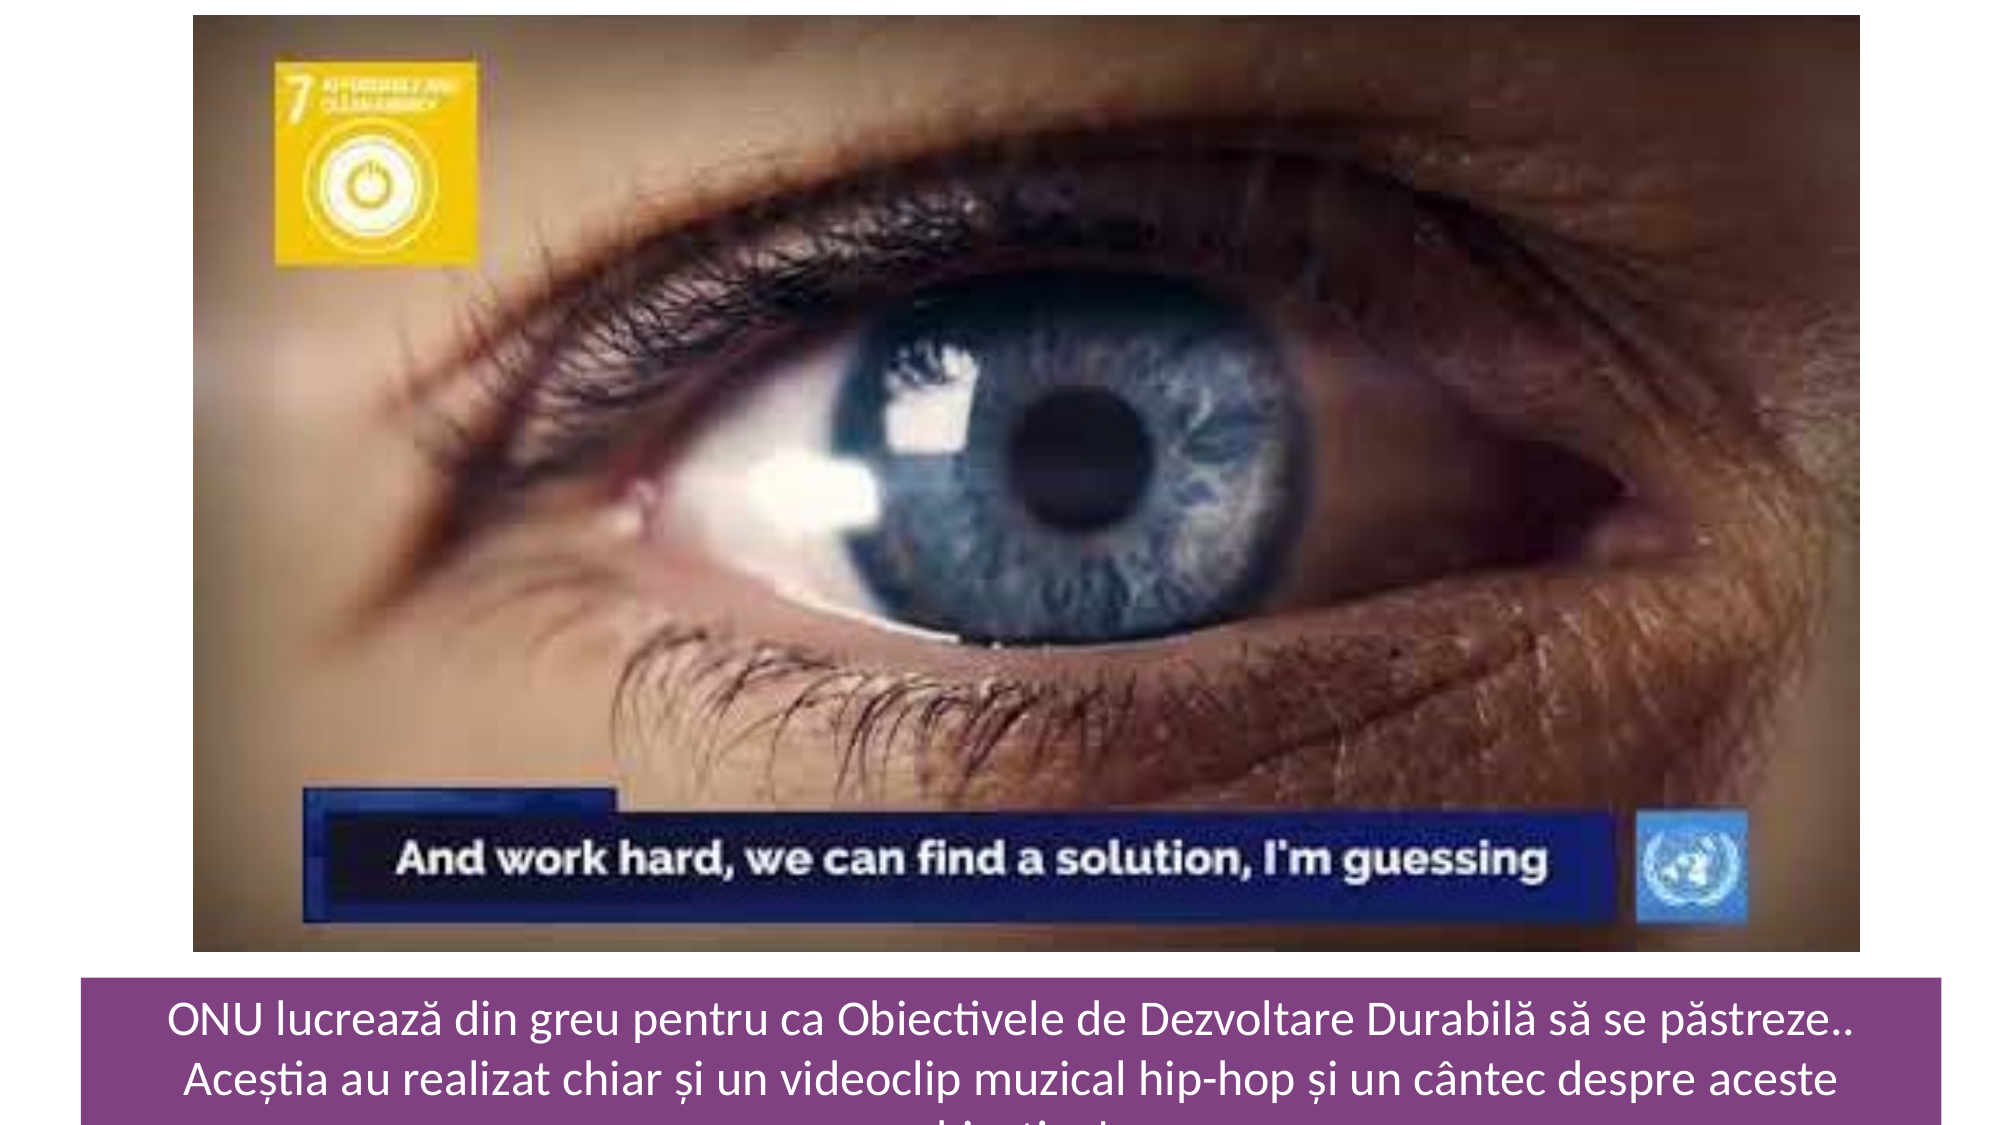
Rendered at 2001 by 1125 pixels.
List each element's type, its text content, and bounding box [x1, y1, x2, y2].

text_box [193, 14, 1861, 953]
text_box ONU lucrează din greu pentru ca Obiectivele de Dezvoltare Durabilă să se păstreze.. Aceștia au realizat chiar și un videoclip muzical hip-hop și un cântec despre aceste obiective! [80, 977, 1942, 1125]
